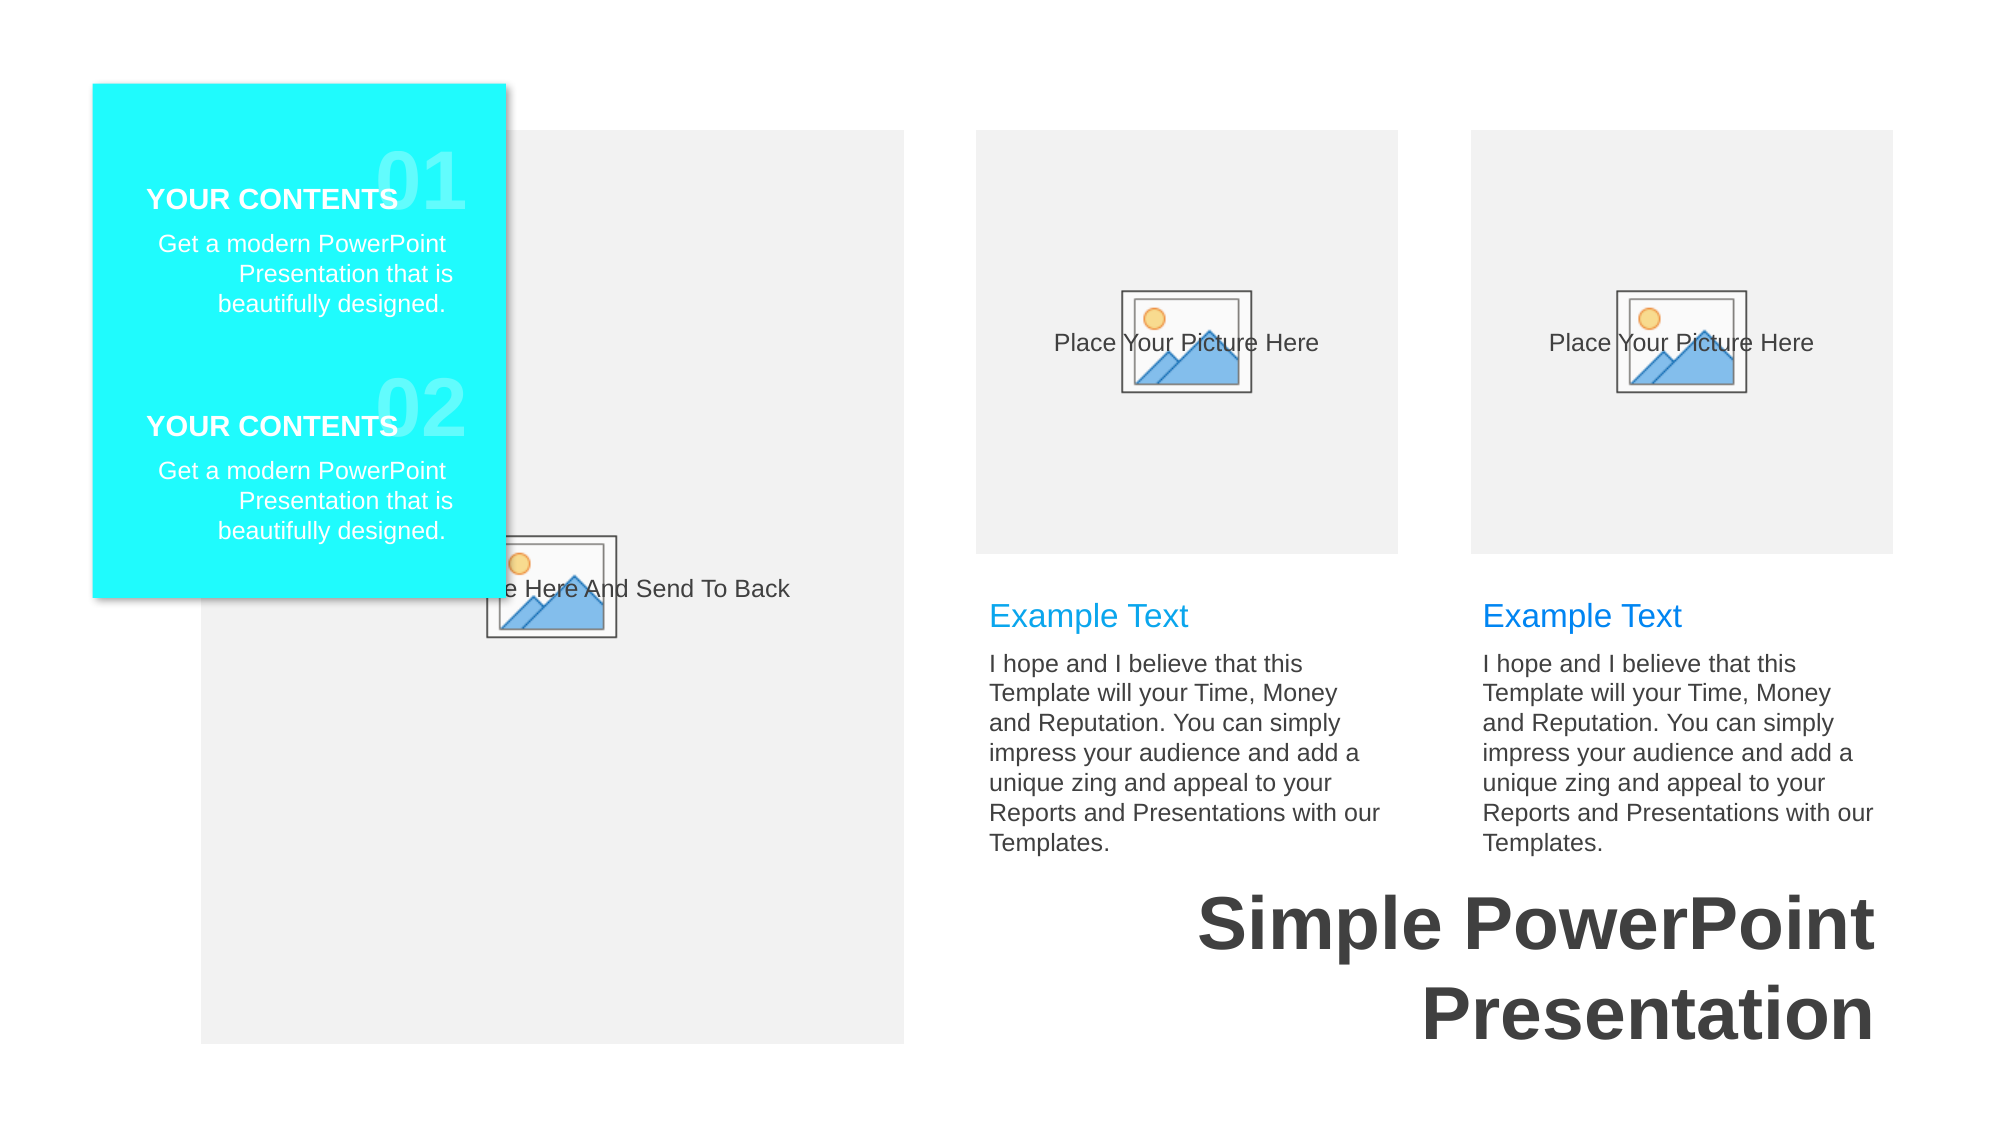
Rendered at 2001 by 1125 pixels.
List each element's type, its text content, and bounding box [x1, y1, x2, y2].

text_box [1467, 587, 1891, 867]
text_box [110, 124, 488, 327]
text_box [974, 587, 1398, 867]
picture [975, 129, 1399, 554]
text_box Simple PowerPoint Presentation [1171, 866, 1891, 1062]
text_box [92, 83, 507, 599]
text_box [110, 351, 488, 554]
picture [200, 129, 904, 1045]
picture [1470, 129, 1894, 554]
